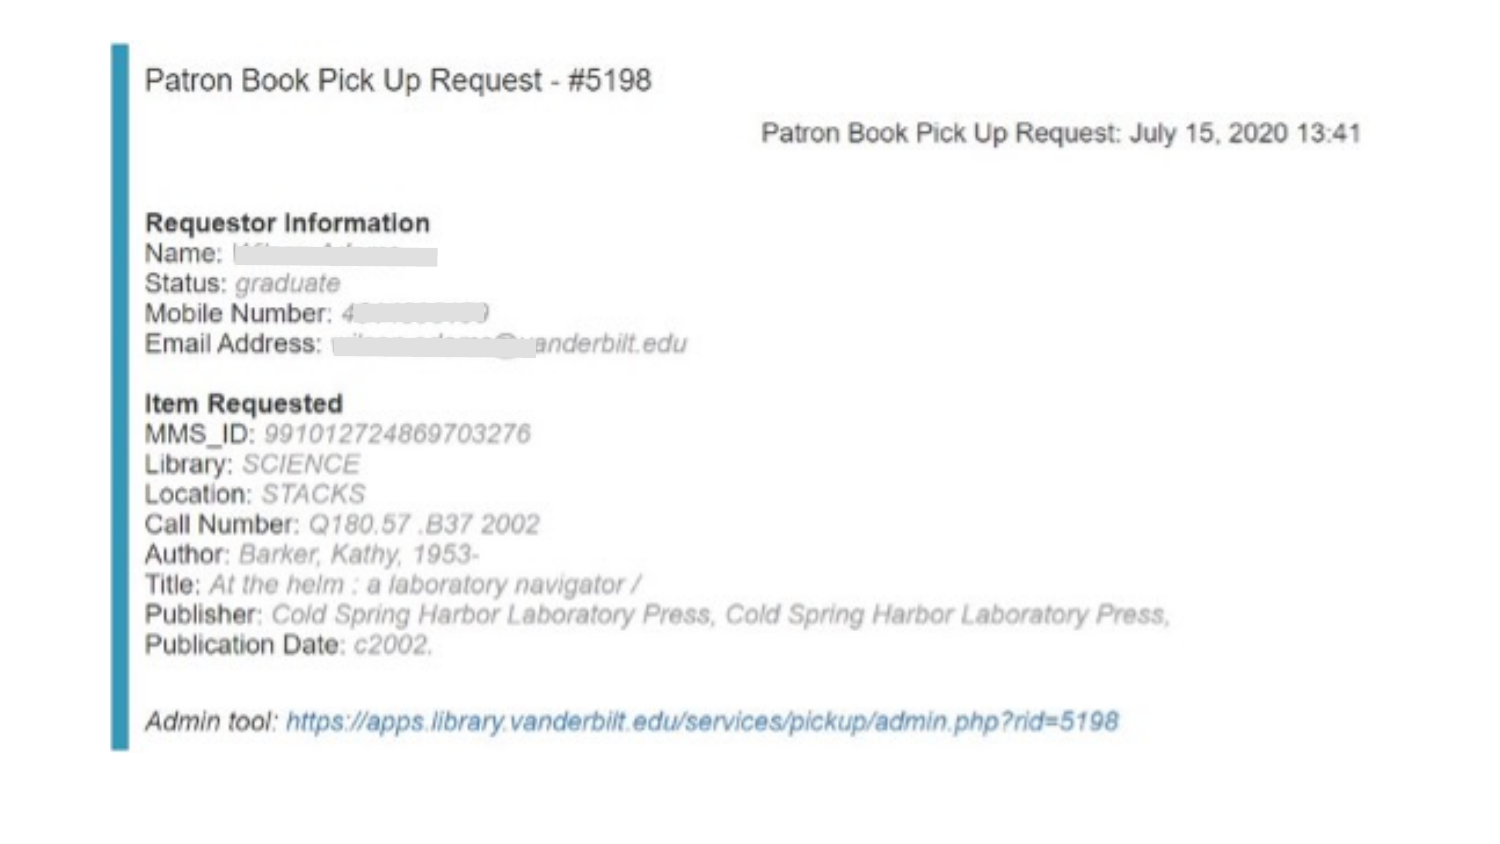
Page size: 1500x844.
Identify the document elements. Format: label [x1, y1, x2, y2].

picture [109, 39, 1376, 754]
